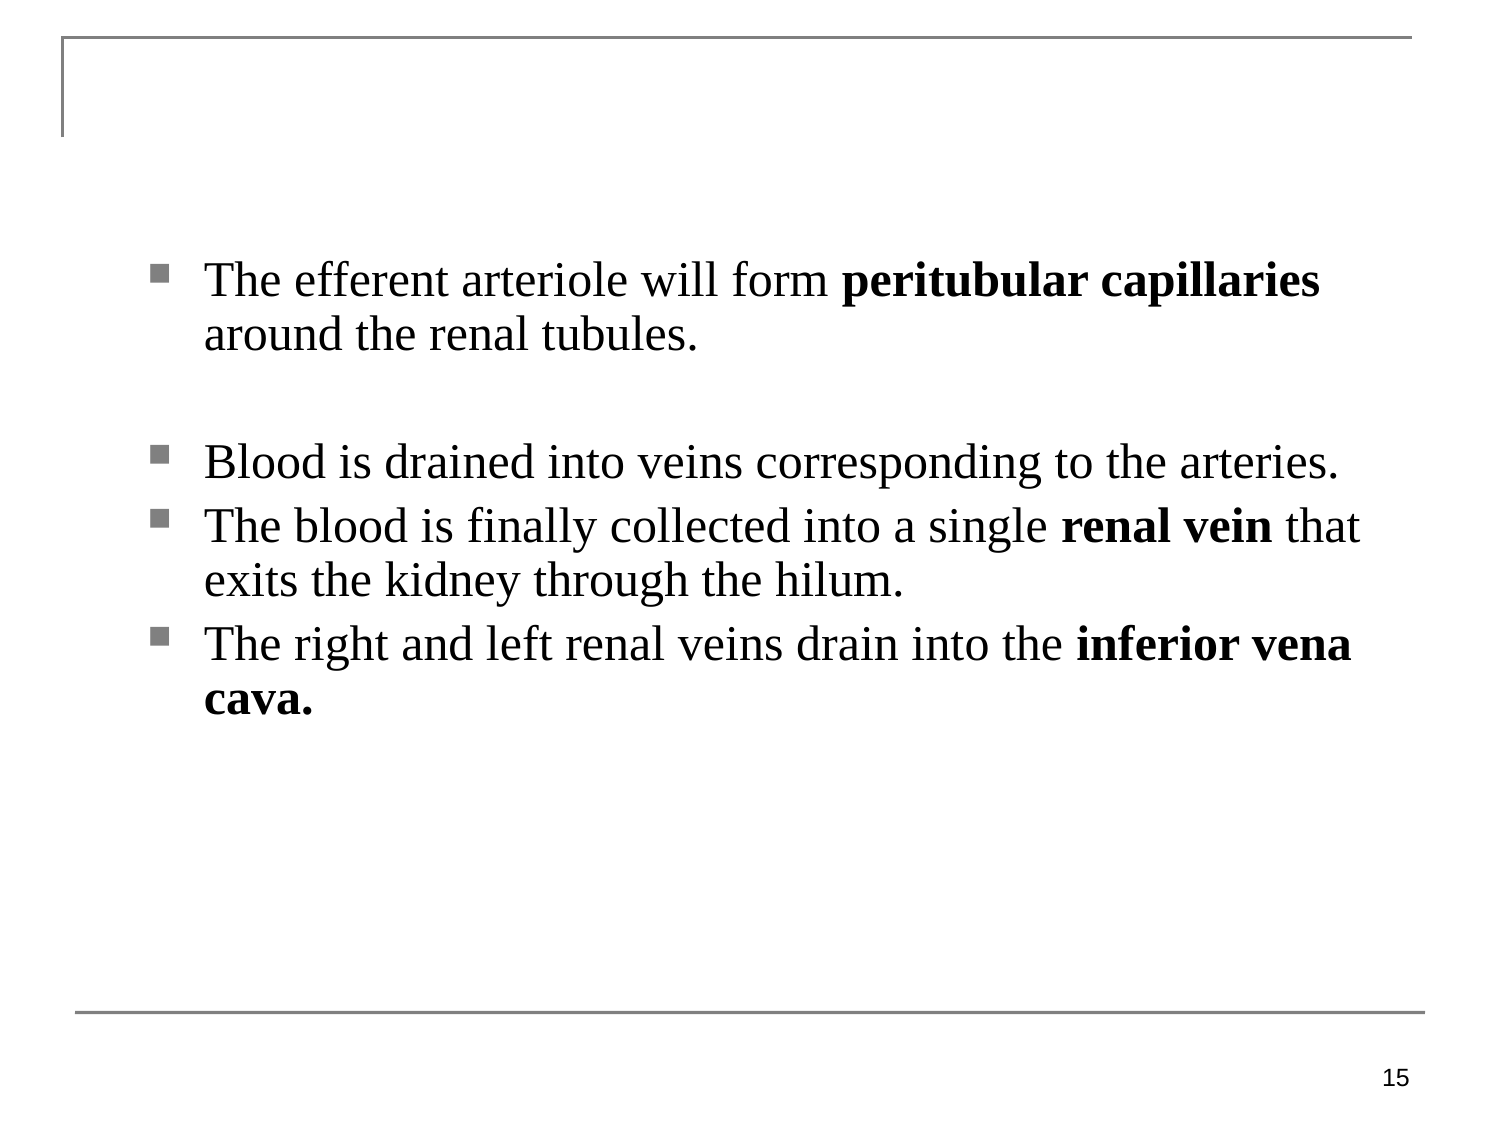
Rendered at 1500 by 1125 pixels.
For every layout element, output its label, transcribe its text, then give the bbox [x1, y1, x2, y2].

slide_number 15 [1074, 1023, 1426, 1100]
text_box The efferent arteriole will form peritubular capillaries around the renal tubules. Blood is drained into veins corresponding to the arteries. The blood is finally collected into a single renal vein that exits the kidney through the hilum. The right and left renal veins drain into the inferior vena cava. [132, 245, 1421, 733]
